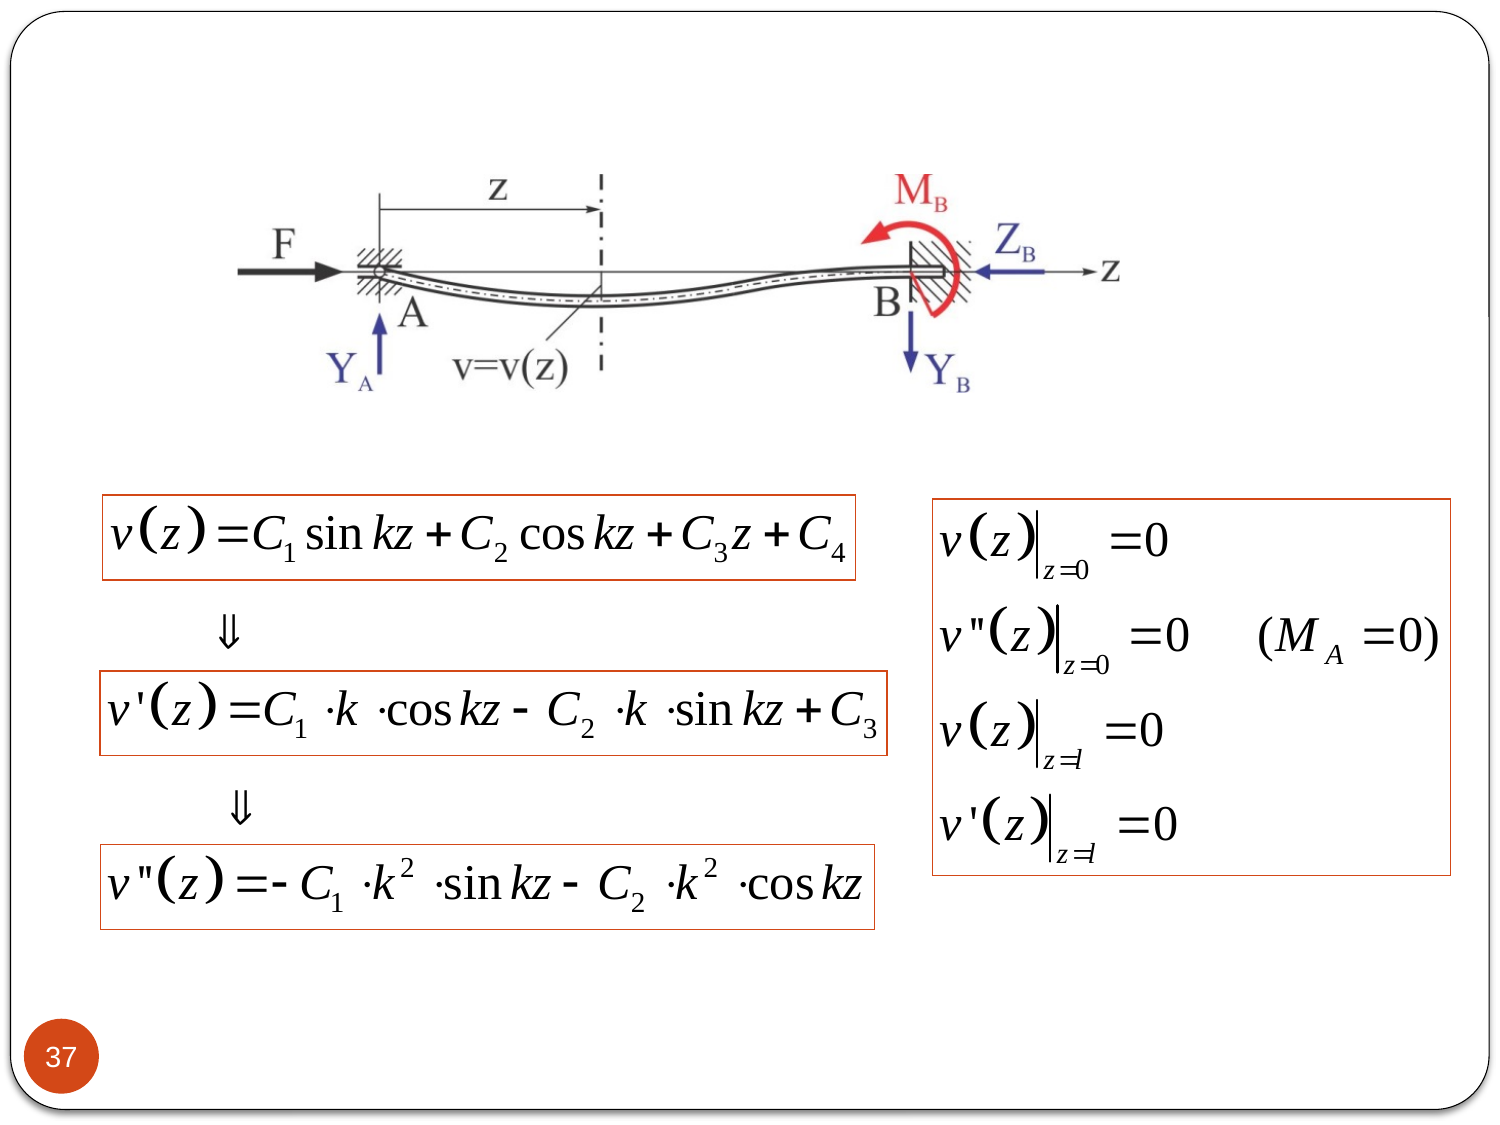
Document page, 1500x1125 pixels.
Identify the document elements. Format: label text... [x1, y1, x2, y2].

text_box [219, 770, 266, 838]
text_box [102, 495, 855, 580]
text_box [100, 845, 874, 929]
picture [237, 174, 1120, 394]
slide_number 37 [23, 1018, 99, 1094]
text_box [207, 594, 255, 663]
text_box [933, 499, 1451, 876]
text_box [100, 671, 887, 756]
